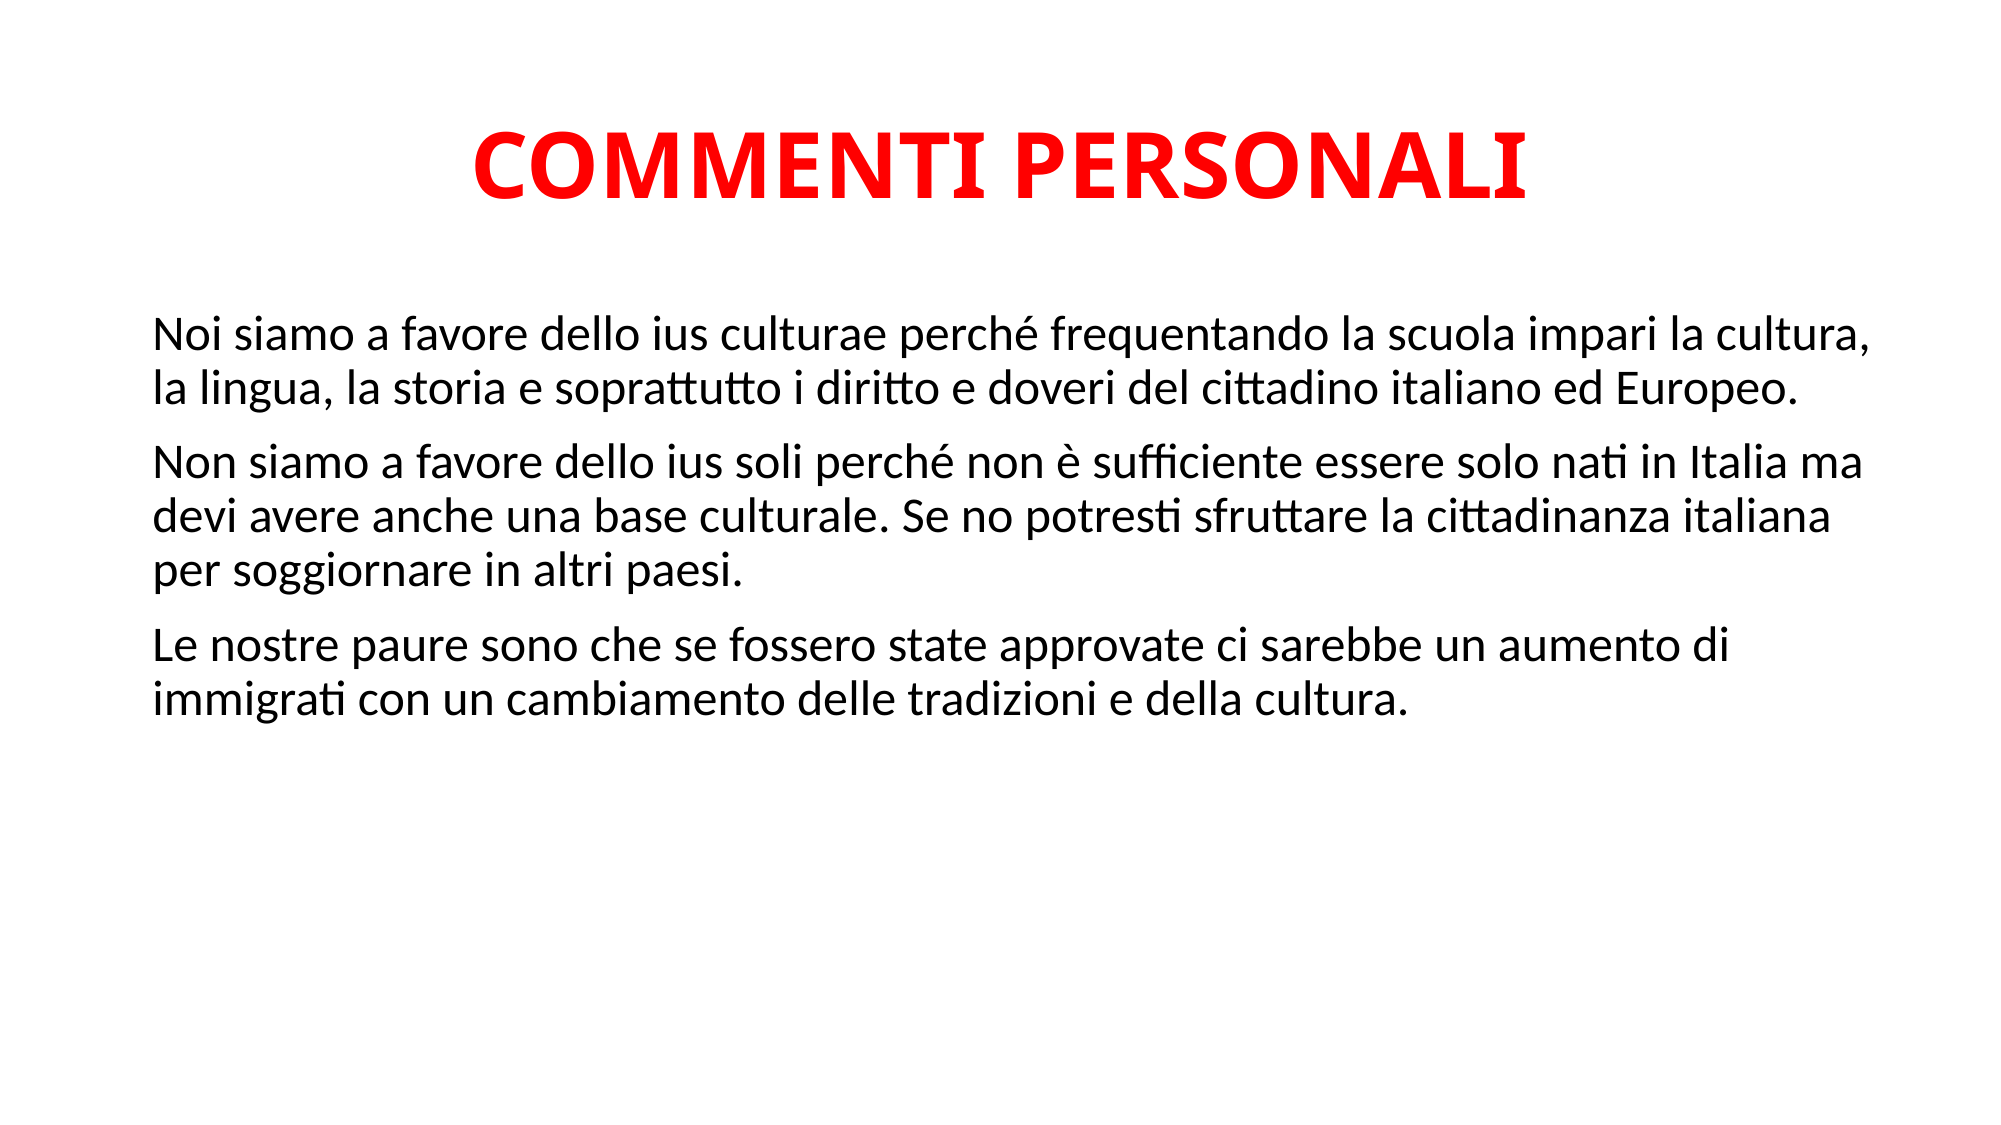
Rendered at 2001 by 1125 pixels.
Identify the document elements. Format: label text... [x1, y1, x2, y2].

list Noi siamo a favore dello ius culturae perché frequentando la scuola impari la cultura, la lingua, la storia e soprattutto i diritto e doveri del cittadino italiano ed Europeo. Non siamo a favore dello ius soli perché non è sufficiente essere solo nati in Italia ma devi avere anche una base culturale. Se no potresti sfruttare la cittadinanza italiana per soggiornare in altri paesi. Le nostre paure sono che se fossero state approvate ci sarebbe un aumento di immigrati con un cambiamento delle tradizioni e della cultura. [137, 299, 1913, 1014]
title COMMENTI PERSONALI [137, 59, 1863, 278]
